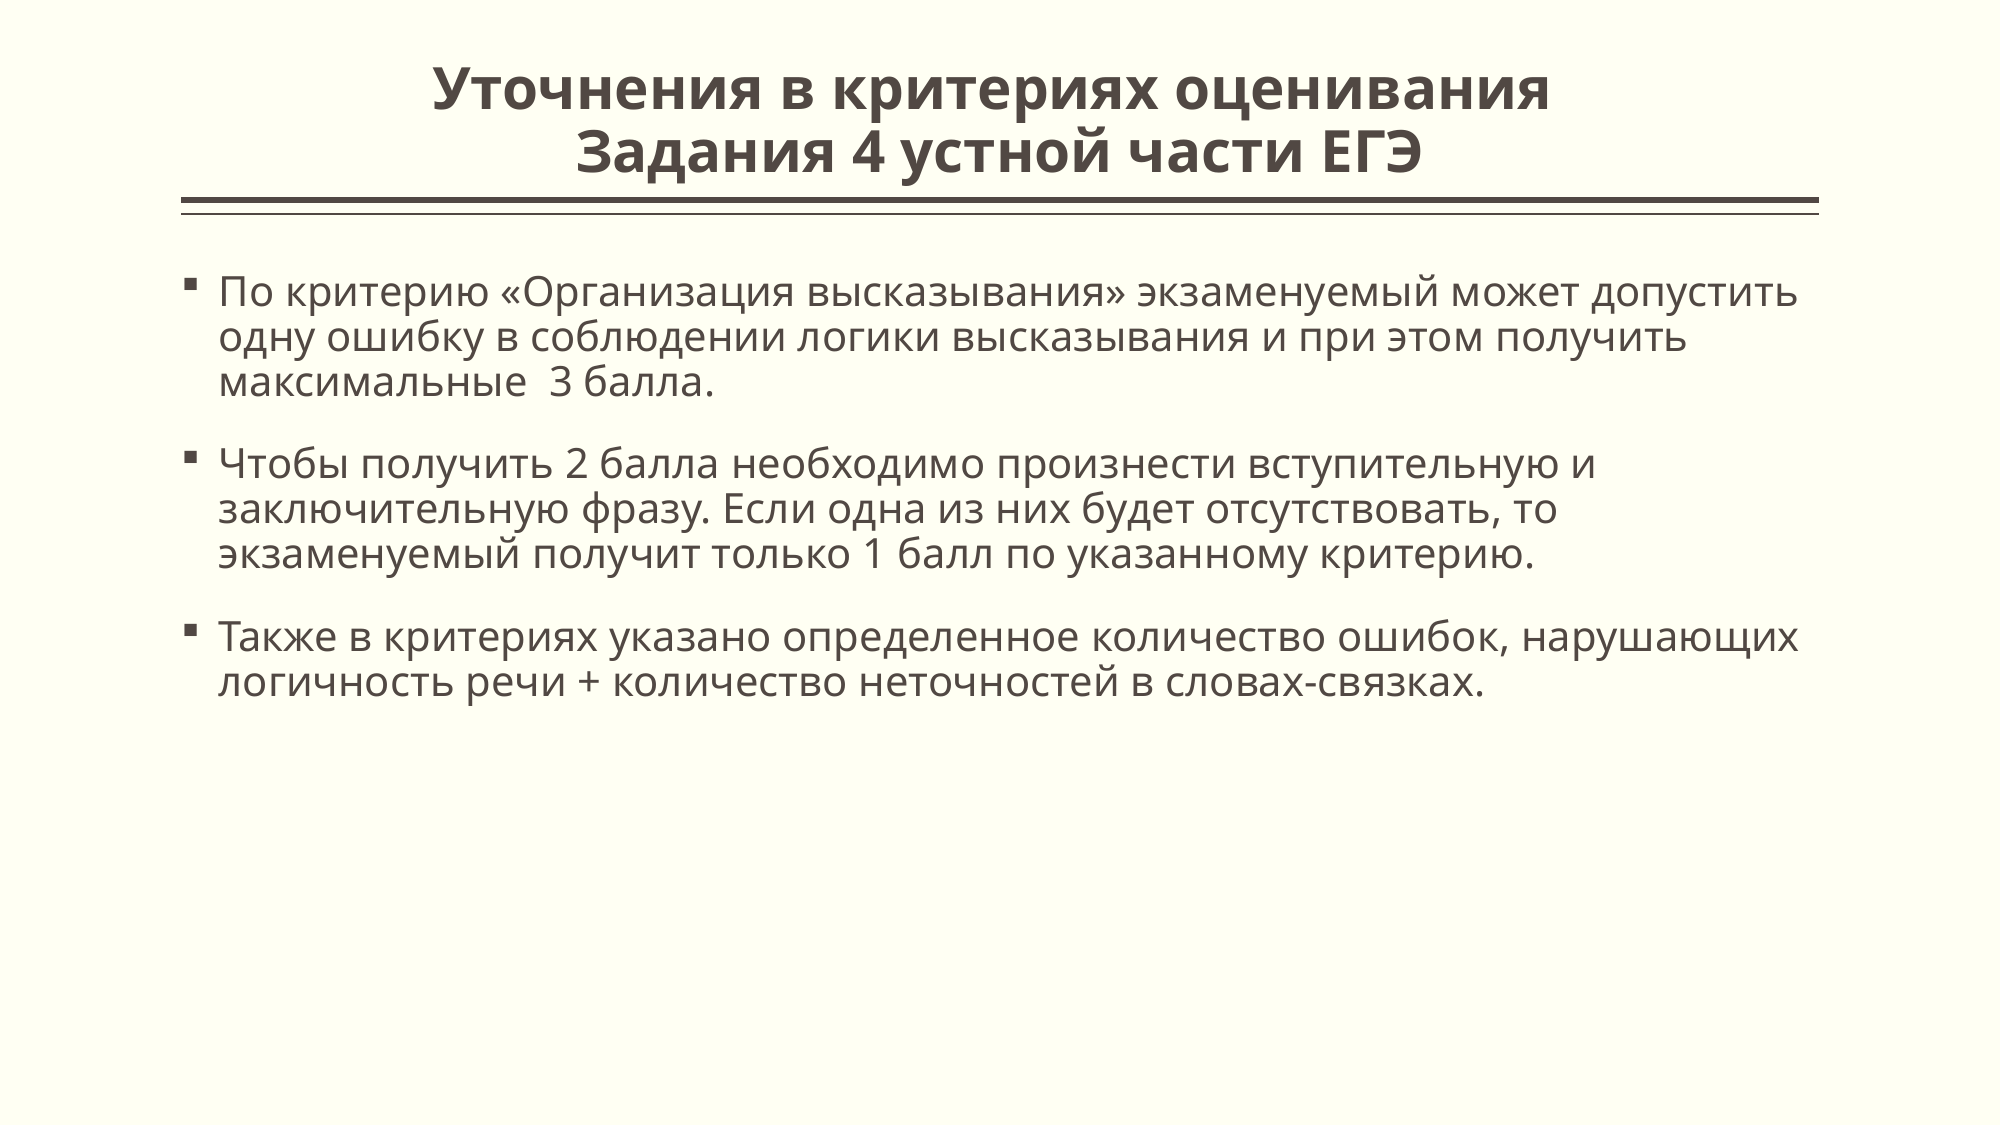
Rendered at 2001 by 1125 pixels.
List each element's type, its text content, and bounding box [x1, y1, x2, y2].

list По критерию «Организация высказывания» экзаменуемый может допустить одну ошибку в соблюдении логики высказывания и при этом получить максимальные 3 балла. Чтобы получить 2 балла необходимо произнести вступительную и заключительную фразу. Если одна из них будет отсутствовать, то экзаменуемый получит только 1 балл по указанному критерию. Также в критериях указано определенное количество ошибок, нарушающих логичность речи + количество неточностей в словах-связках. [181, 262, 1819, 1013]
title Уточнения в критериях оценивания Задания 4 устной части ЕГЭ [181, 12, 1819, 193]
